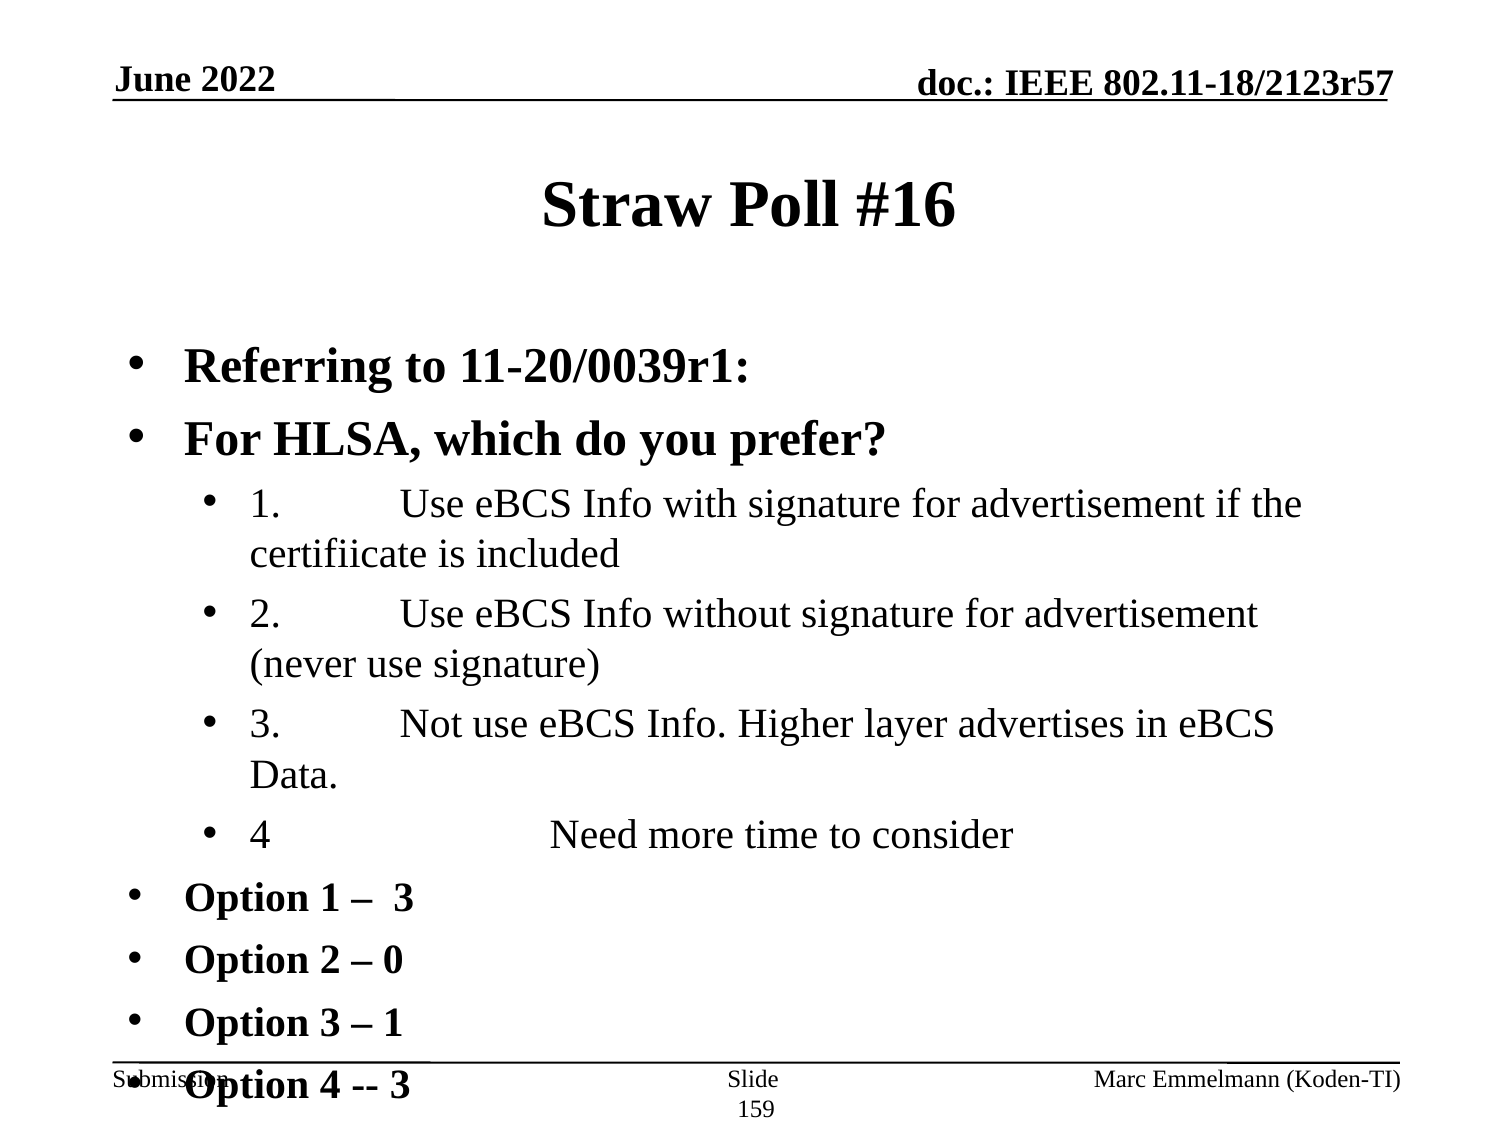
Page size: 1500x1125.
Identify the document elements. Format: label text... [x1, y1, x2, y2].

list Referring to 11-20/0039r1: For HLSA, which do you prefer? 1. Use eBCS Info with signature for advertisement if the certifiicate is included 2. Use eBCS Info without signature for advertisement (never use signature) 3. Not use eBCS Info. Higher layer advertises in eBCS Data. 4 Need more time to consider Option 1 – 3 Option 2 – 0 Option 3 – 1 Option 4 -- 3 [112, 324, 1388, 1000]
title Straw Poll #16 [112, 112, 1388, 288]
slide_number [114, 54, 423, 100]
footer Marc Emmelmann (Koden-TI) [878, 1061, 1402, 1093]
slide_number Slide 159 [712, 1061, 800, 1123]
